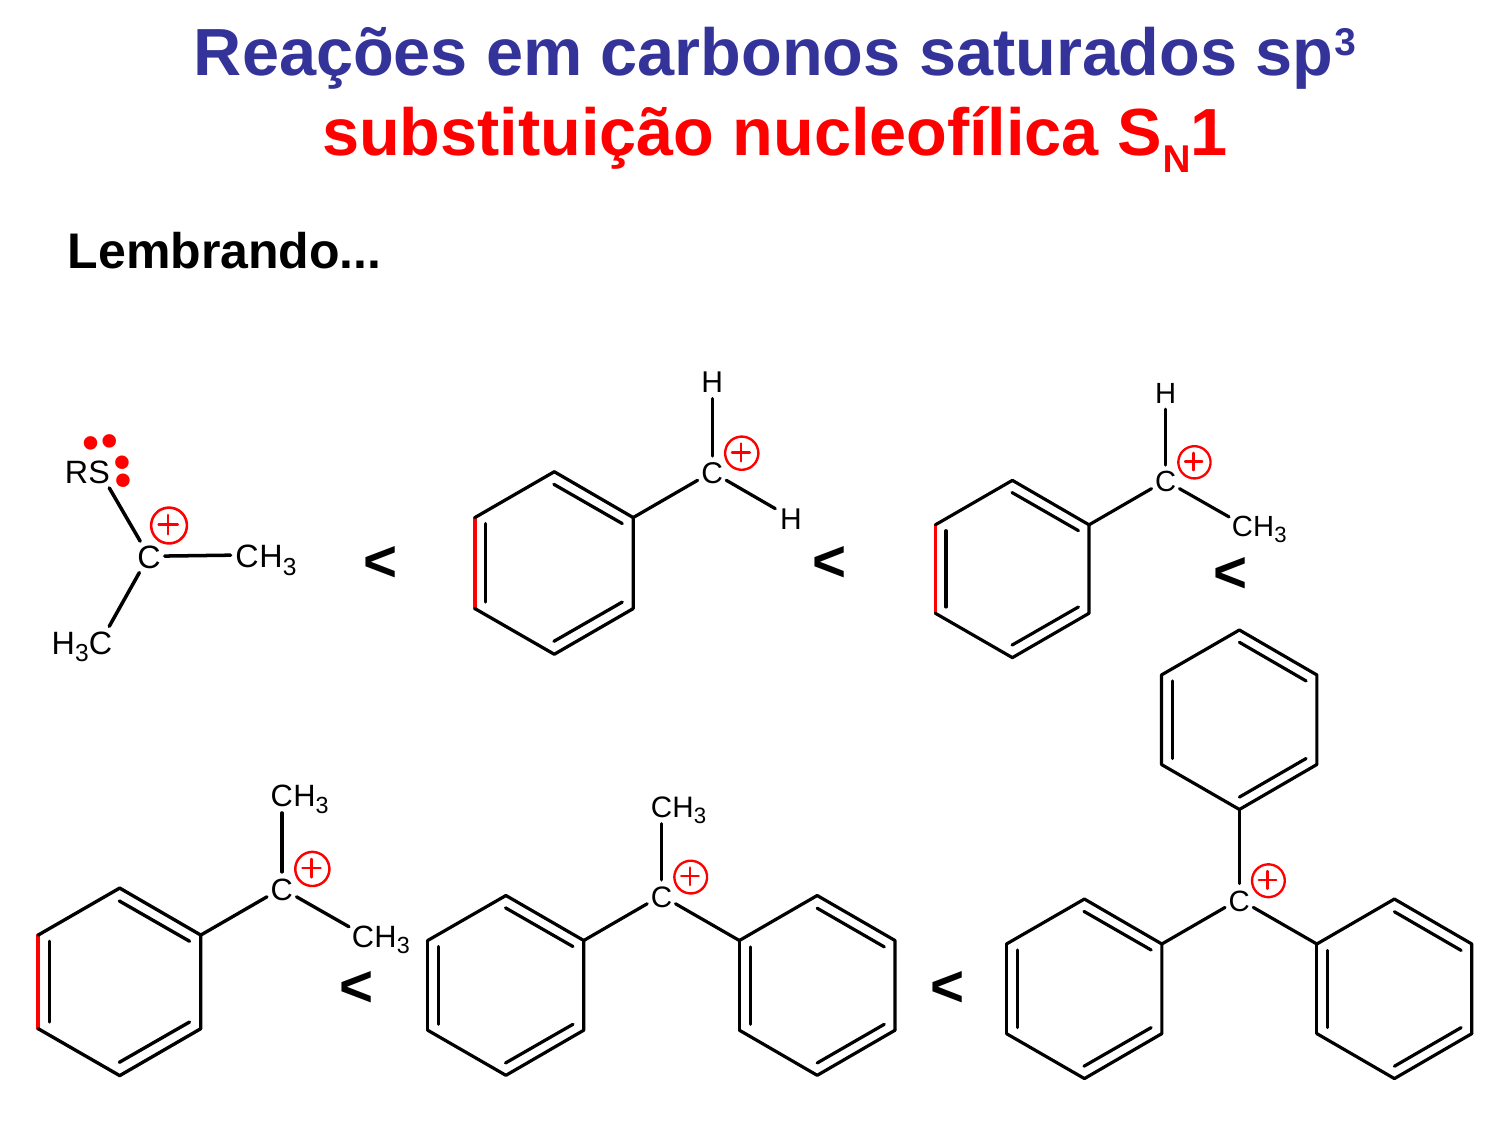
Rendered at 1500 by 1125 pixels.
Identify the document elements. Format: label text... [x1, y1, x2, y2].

text_box Reações em carbonos saturados sp3 substituição nucleofílica SN1 [135, 0, 1415, 188]
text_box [926, 373, 1294, 667]
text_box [466, 361, 810, 663]
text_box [29, 774, 418, 1085]
text_box < [915, 940, 980, 1026]
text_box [997, 621, 1481, 1088]
text_box < [815, 515, 862, 601]
text_box < [348, 515, 413, 601]
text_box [40, 349, 305, 670]
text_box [418, 786, 904, 1085]
text_box Lembrando... [53, 211, 1424, 286]
